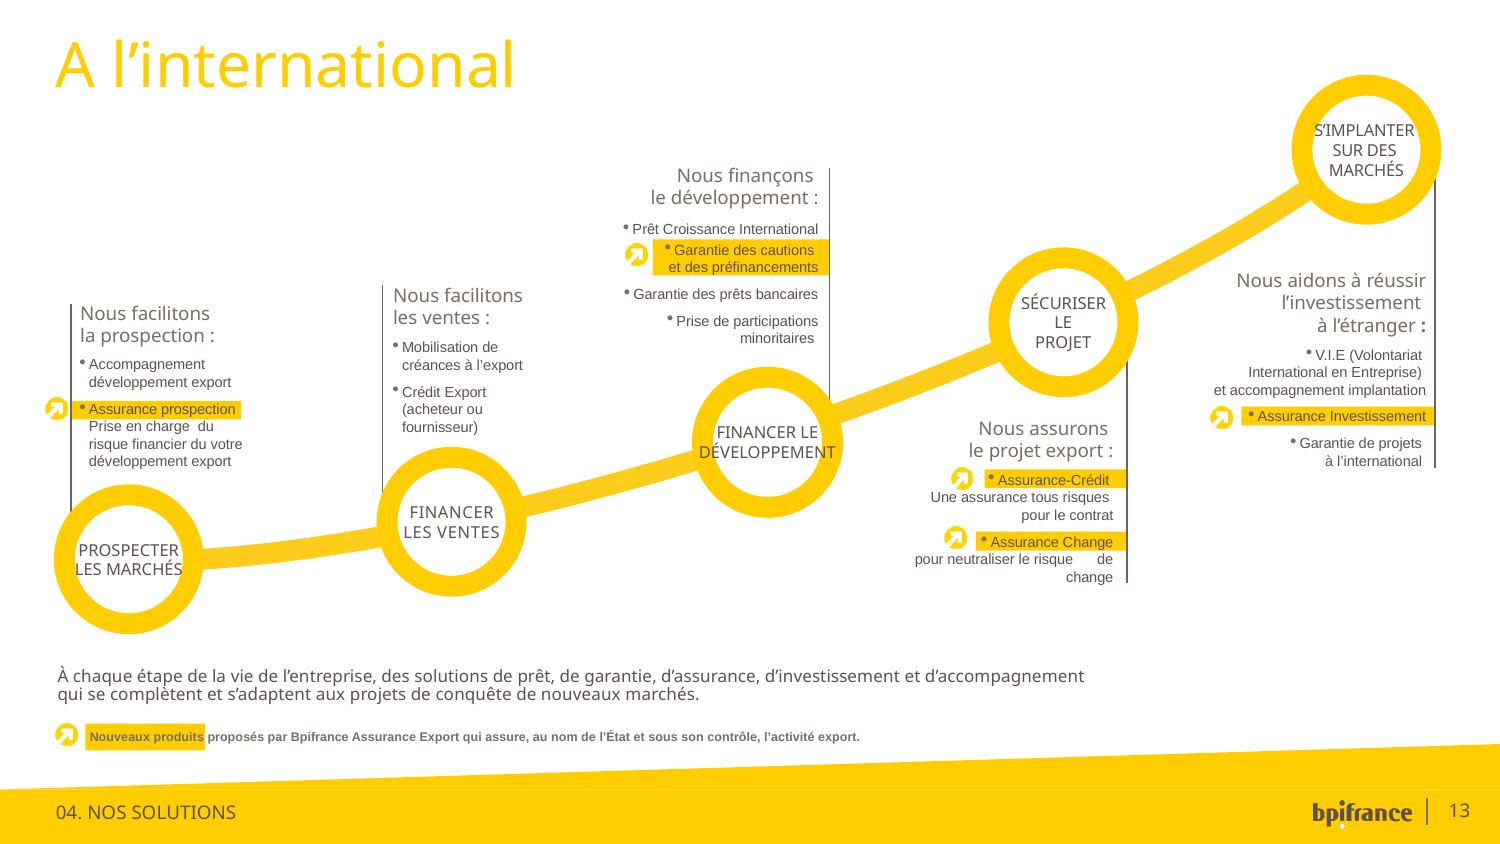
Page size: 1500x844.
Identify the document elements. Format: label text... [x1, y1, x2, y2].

text_box PROSPECTER LES Marchés [64, 494, 194, 624]
text_box [651, 237, 777, 273]
text_box A l’international [55, 36, 1048, 99]
picture [950, 467, 974, 490]
picture [55, 723, 78, 746]
slide_number 13 [1433, 790, 1500, 830]
text_box 04. NOS SOLUTIONS [55, 804, 857, 844]
text_box FINANCER leS VENTES [387, 457, 517, 587]
text_box Nouveaux produits proposés par Bpifrance Assurance Export qui assure, au nom de l’État et sous son contrôle, l’activité export. [89, 728, 948, 765]
text_box [83, 722, 207, 752]
text_box S’IMPLANTER SUR DES MARCHÉS [1301, 85, 1431, 215]
text_box Nous facilitons les ventes : Mobilisation de créances à l’export Crédit Export (acheteur ou fournisseur) [393, 283, 550, 442]
text_box [76, 399, 80, 422]
text_box [173, 230, 824, 560]
text_box Nous assurons le projet export : Assurance-Crédit Une assurance tous risques pour le contrat Assurance Change pour neutraliser le risque de change [903, 545, 1114, 585]
text_box Nous finançons le développement : Prêt Croissance International Garantie des cautions et des préfinancements Garantie des prêts bancaires Prise de participations minoritaires [596, 307, 819, 347]
picture [944, 526, 967, 549]
picture [45, 397, 68, 420]
text_box FINANCER LE DÉVELOPPEMENT [702, 377, 833, 508]
text_box [834, 156, 1313, 415]
text_box [983, 467, 1122, 490]
picture [1313, 800, 1412, 829]
text_box Nous facilitons la prospection : Accompagnement développement export Assurance prospection Prise en charge du risque financier du votre développement export [80, 301, 251, 498]
text_box Sécuriser le projet [998, 257, 1128, 387]
text_box Nous aidons à réussir l’investissement à l’étranger : V.I.E (Volontariat International en Entreprise) et accompagnement implantation Assurance Investissement Garantie de projets à l’international [1175, 359, 1427, 470]
picture [1210, 406, 1233, 429]
text_box [974, 529, 1122, 553]
picture [625, 243, 648, 266]
text_box À chaque étape de la vie de l’entreprise, des solutions de prêt, de garantie, d’assurance, d’investissement et d’accompagnement qui se complètent et s’adaptent aux projets de conquête de nouveaux marchés. [57, 668, 1121, 706]
